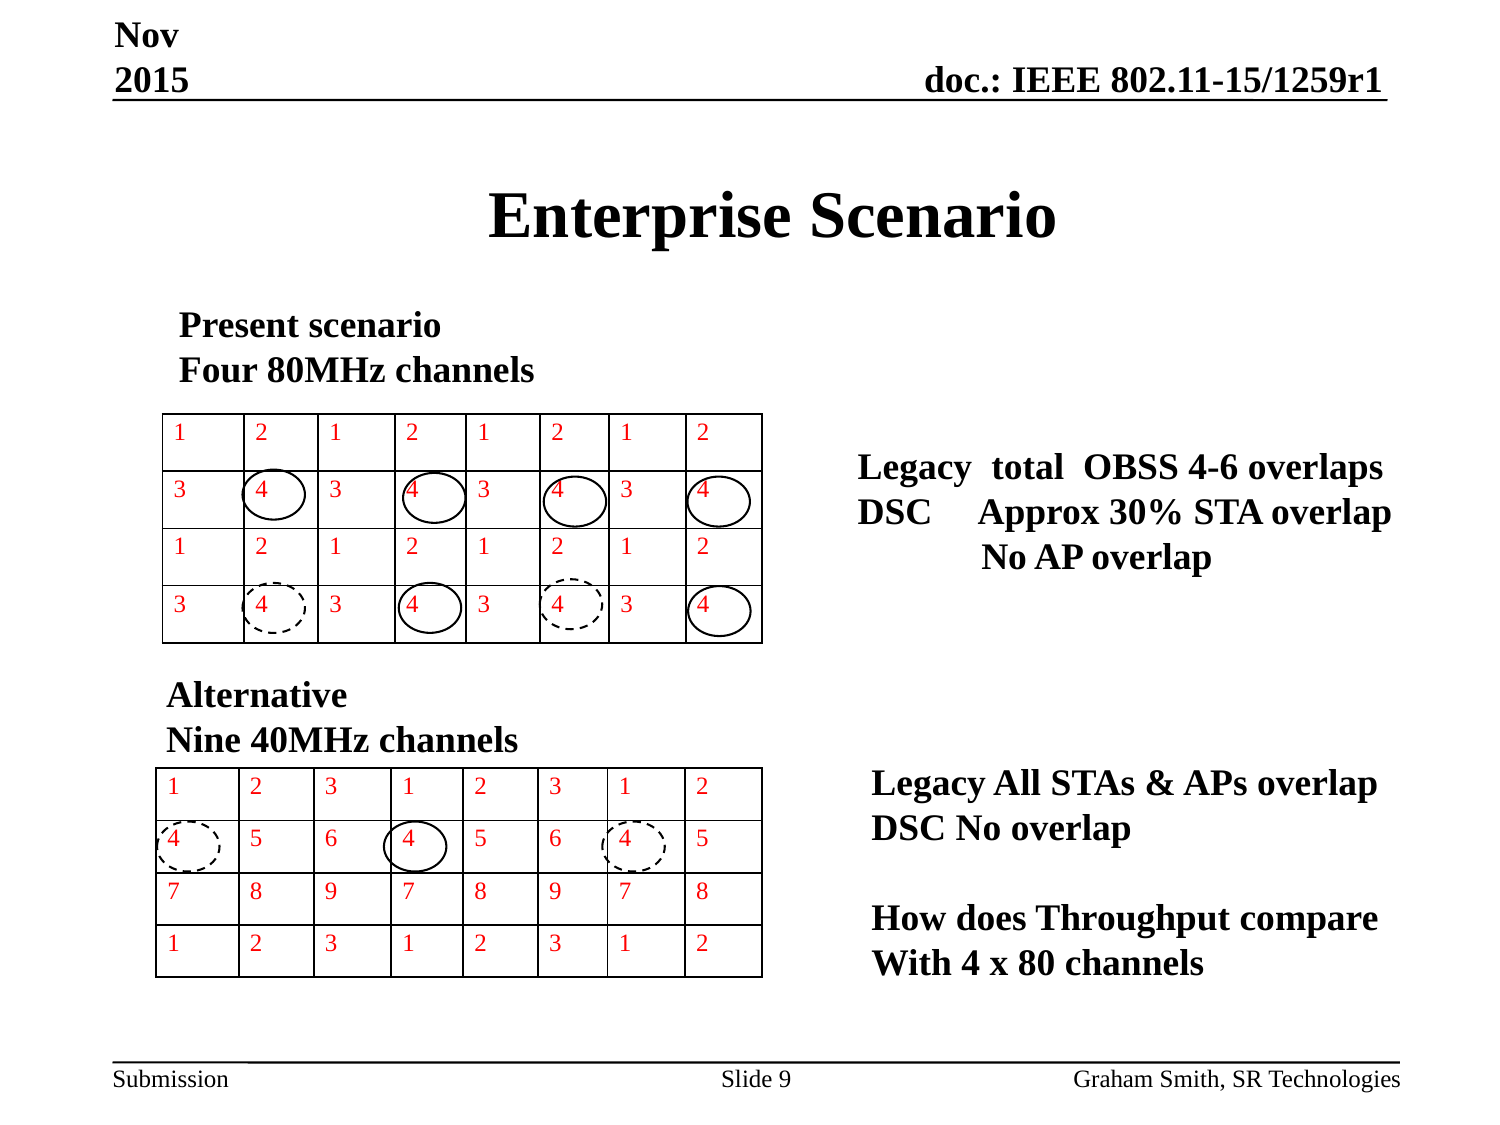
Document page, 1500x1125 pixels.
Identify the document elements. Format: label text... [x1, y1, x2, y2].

table_header 2 [396, 415, 465, 470]
table_cell 8 [686, 874, 761, 924]
table_header 2 [686, 769, 761, 820]
table_cell 7 [392, 874, 462, 924]
text_box Legacy All STAs & APs overlap DSC No overlap How does Throughput compare With 4 x 80 channels [856, 750, 1394, 991]
table_cell 4 [608, 863, 627, 872]
table_cell 4 [157, 821, 182, 840]
table_header 2 [464, 769, 537, 820]
table_cell 4 [396, 586, 465, 642]
text_box [242, 582, 305, 633]
text_box [157, 821, 220, 872]
table_cell 8 [240, 874, 313, 924]
table_cell 2 [240, 926, 313, 976]
text_box [403, 472, 466, 523]
table_cell 6 [315, 821, 390, 872]
text_box [398, 582, 462, 633]
table_cell 4 [392, 865, 408, 872]
table_cell 8 [464, 874, 537, 924]
text_box [242, 469, 305, 520]
table_header 1 [608, 769, 684, 820]
text_box Present scenario Four 80MHz channels [164, 293, 550, 398]
table_cell 3 [319, 586, 394, 642]
table_cell 1 [319, 529, 394, 585]
table_header 2 [541, 415, 608, 470]
text_box [602, 821, 665, 872]
table_cell 3 [610, 586, 685, 642]
table_cell 4 [392, 821, 409, 828]
text_box Legacy total OBSS 4-6 overlaps DSC Approx 30% STA overlap No AP overlap [843, 434, 1408, 585]
table_cell 2 [396, 529, 465, 585]
table_cell 4 [541, 586, 608, 642]
table_header 1 [319, 415, 394, 470]
table_cell 3 [539, 926, 607, 976]
table_cell 6 [539, 821, 607, 872]
table_cell 4 [640, 821, 684, 872]
table_cell 1 [467, 529, 539, 585]
table_cell 5 [464, 821, 537, 872]
footer Graham Smith, SR Technologies [1069, 1061, 1402, 1093]
table_cell 9 [315, 874, 390, 924]
table_cell 7 [157, 874, 238, 924]
table_header 3 [315, 769, 390, 820]
table_header 1 [163, 415, 243, 470]
table_cell 4 [157, 853, 182, 872]
table_cell 7 [608, 874, 684, 924]
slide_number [114, 54, 259, 101]
table_cell 1 [608, 926, 684, 976]
table_cell 2 [541, 529, 608, 585]
text_box [687, 476, 750, 527]
table_cell 4 [687, 472, 761, 528]
table_header 2 [687, 415, 761, 470]
table_cell 2 [687, 529, 761, 585]
text_box [539, 579, 603, 630]
slide_number Slide 9 [712, 1061, 800, 1093]
text_box [543, 476, 607, 527]
text_box [383, 821, 447, 872]
table_cell 1 [157, 926, 238, 976]
table_cell 1 [163, 529, 243, 585]
table_header 2 [245, 415, 317, 470]
table_cell 3 [319, 472, 394, 528]
text_box Alternative Nine 40MHz channels [151, 662, 534, 768]
table_cell 1 [392, 926, 462, 976]
title Enterprise Scenario [135, 123, 1411, 299]
table_cell 5 [686, 821, 761, 872]
text_box [688, 586, 751, 637]
table_cell 3 [315, 926, 390, 976]
table_cell 3 [163, 586, 243, 642]
table_header 1 [610, 415, 685, 470]
table_cell 3 [467, 472, 539, 528]
table_header 3 [539, 769, 607, 820]
table_cell 4 [245, 472, 317, 528]
table_cell 4 [421, 821, 462, 872]
table_header 1 [467, 415, 539, 470]
table_cell 2 [686, 926, 761, 976]
table_cell 9 [539, 874, 607, 924]
table_header 2 [240, 769, 313, 820]
table_cell 3 [467, 586, 539, 642]
table_cell 4 [687, 586, 761, 642]
table_cell 2 [245, 529, 317, 585]
table_cell 2 [464, 926, 537, 976]
table_cell 4 [608, 821, 627, 831]
table_cell 4 [194, 821, 238, 872]
table_header 1 [157, 769, 238, 820]
table_cell 4 [541, 472, 608, 528]
table_header 1 [392, 769, 462, 820]
table_cell 3 [163, 472, 243, 528]
table_cell 1 [610, 529, 685, 585]
table_cell 5 [240, 821, 313, 872]
table_cell 4 [396, 472, 465, 528]
table_cell 3 [610, 472, 685, 528]
table_cell 4 [245, 586, 317, 642]
